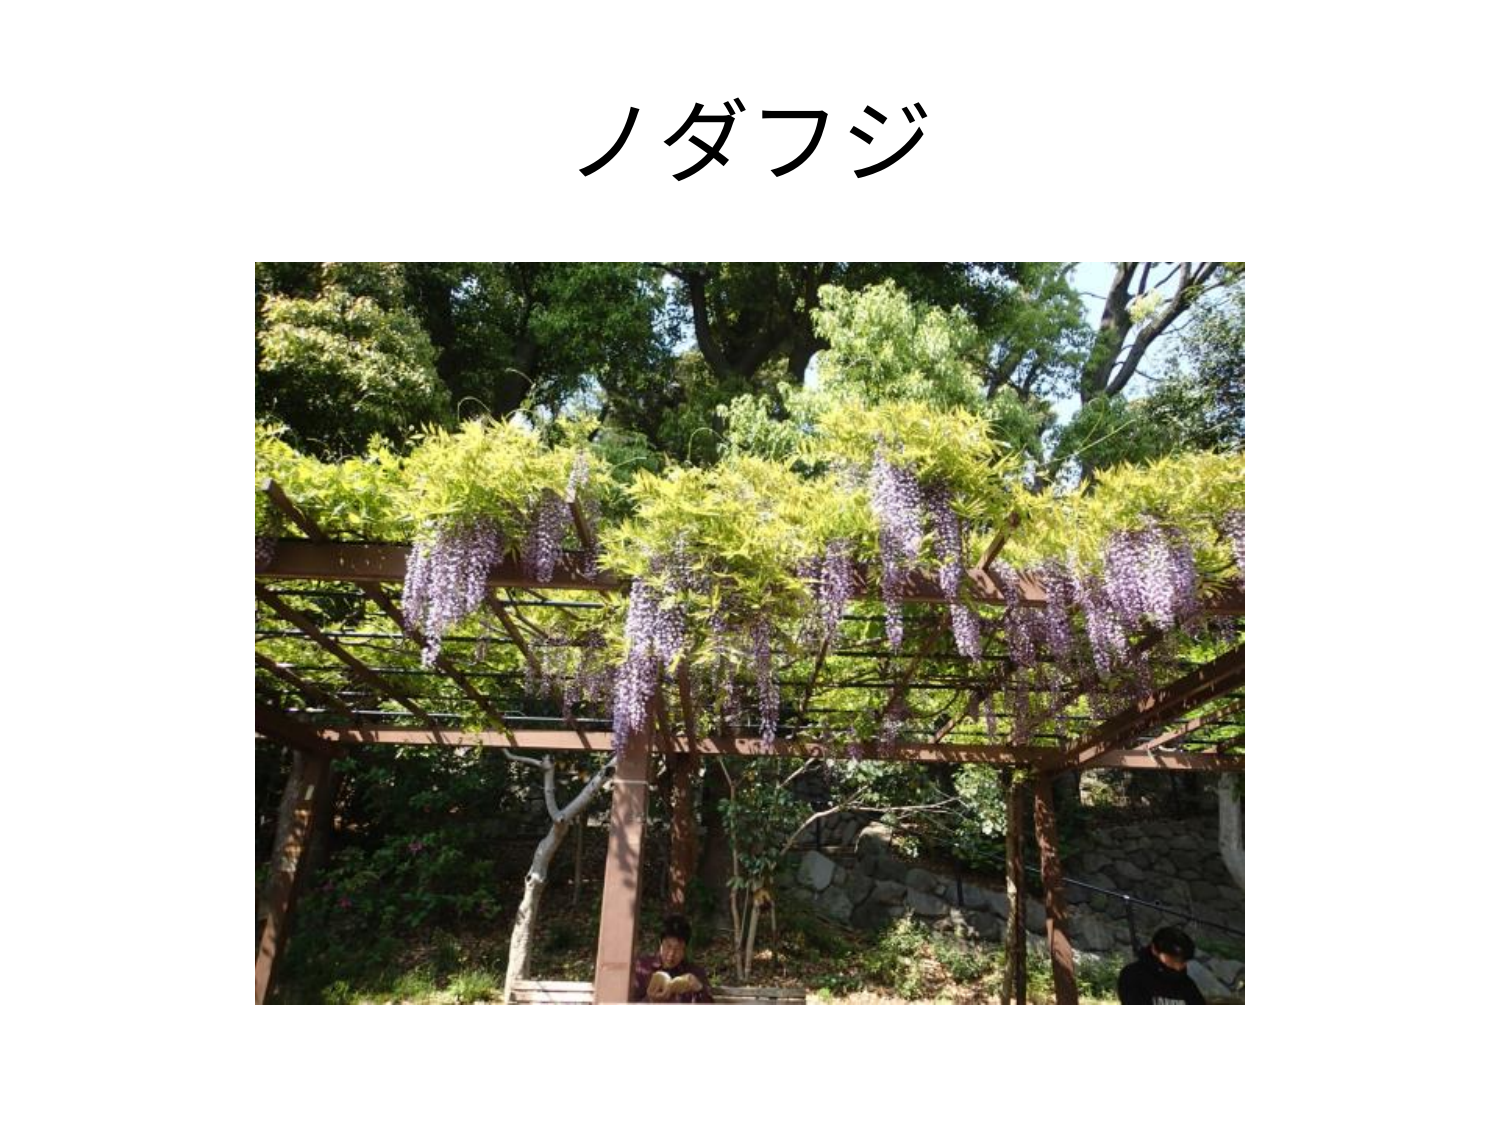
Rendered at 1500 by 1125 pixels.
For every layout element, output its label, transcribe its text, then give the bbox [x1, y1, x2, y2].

title ノダフジ [75, 45, 1425, 233]
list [254, 262, 1246, 1006]
